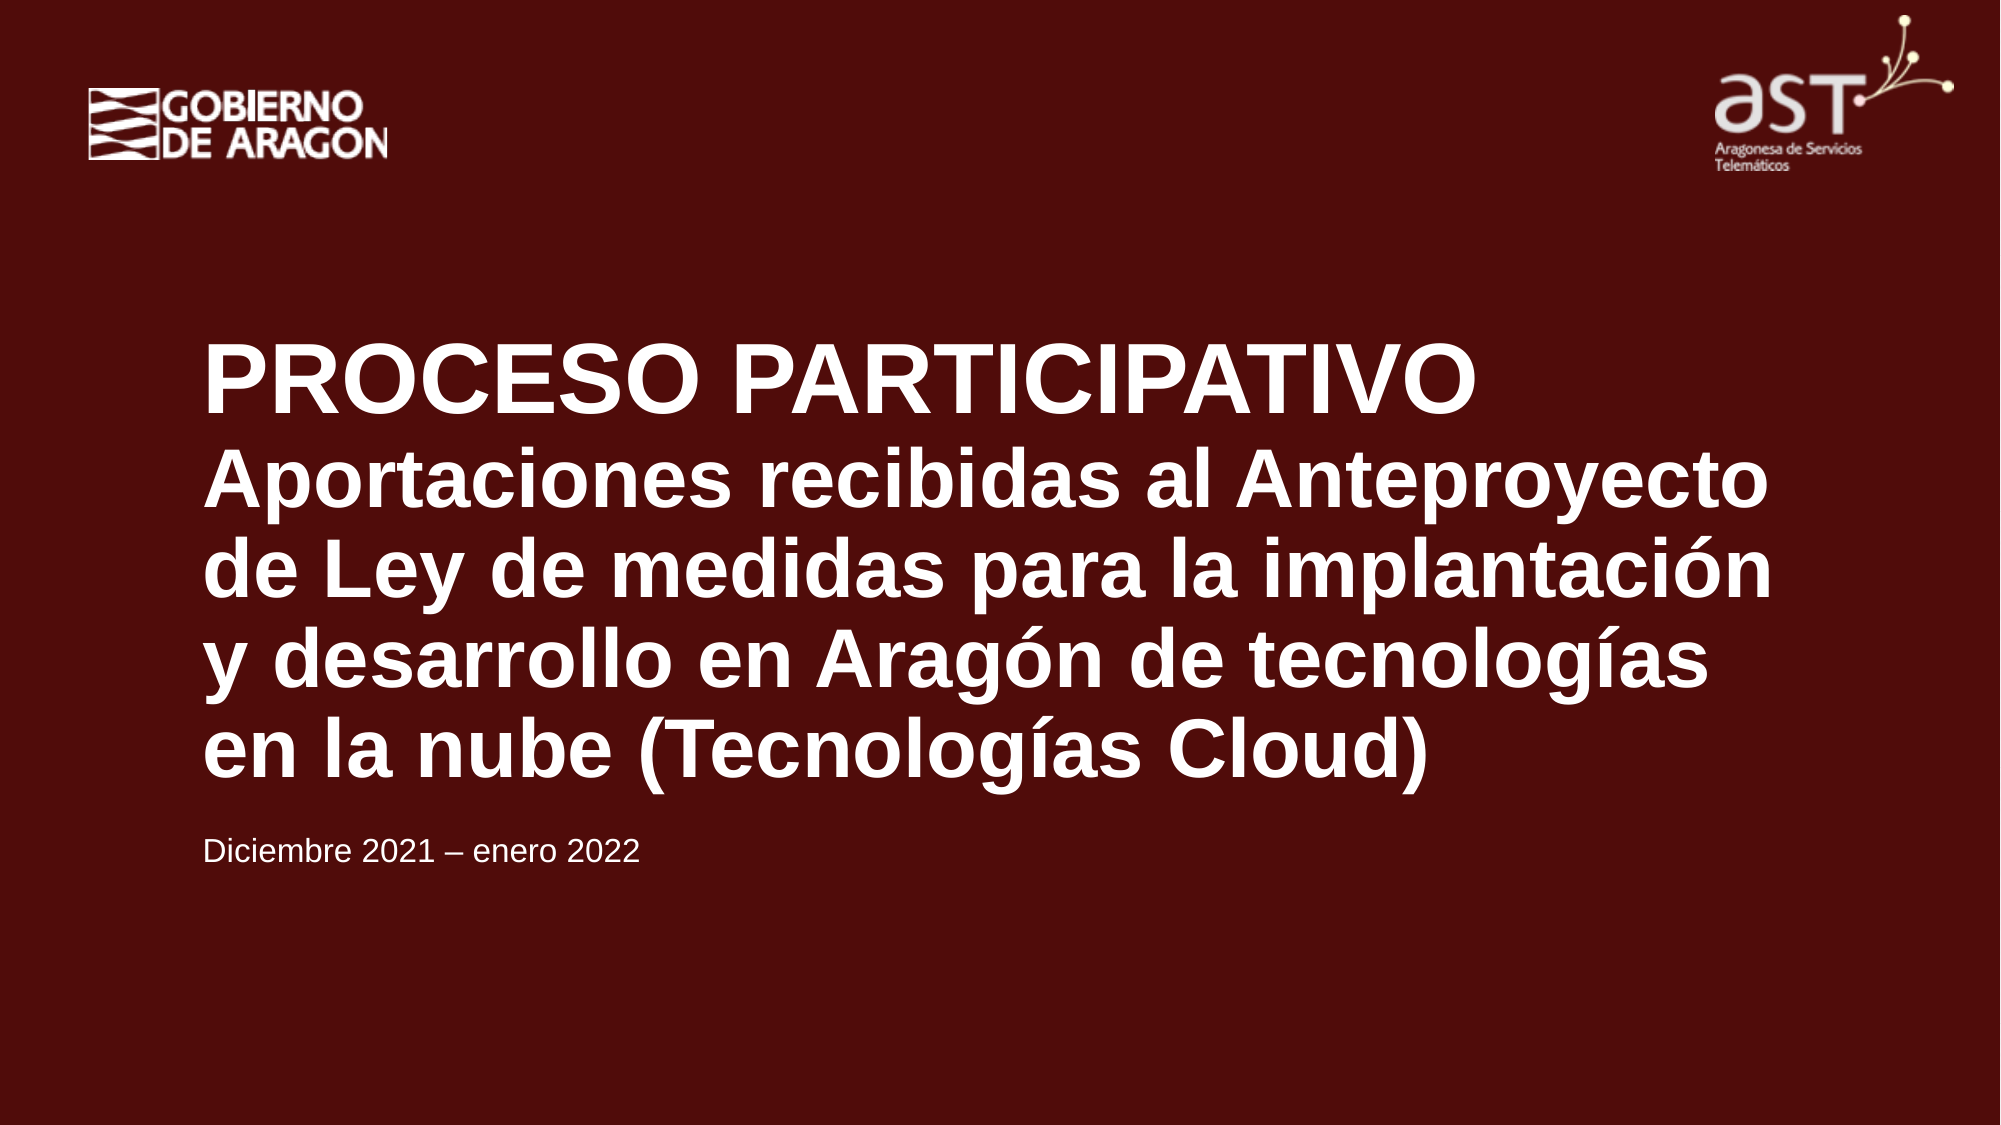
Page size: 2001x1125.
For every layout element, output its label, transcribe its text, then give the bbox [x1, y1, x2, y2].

list Diciembre 2021 – enero 2022 [202, 833, 1798, 870]
title PROCESO PARTICIPATIVO Aportaciones recibidas al Anteproyecto de Ley de medidas para la implantación y desarrollo en Aragón de tecnologías en la nube (Tecnologías Cloud) [202, 254, 1798, 796]
